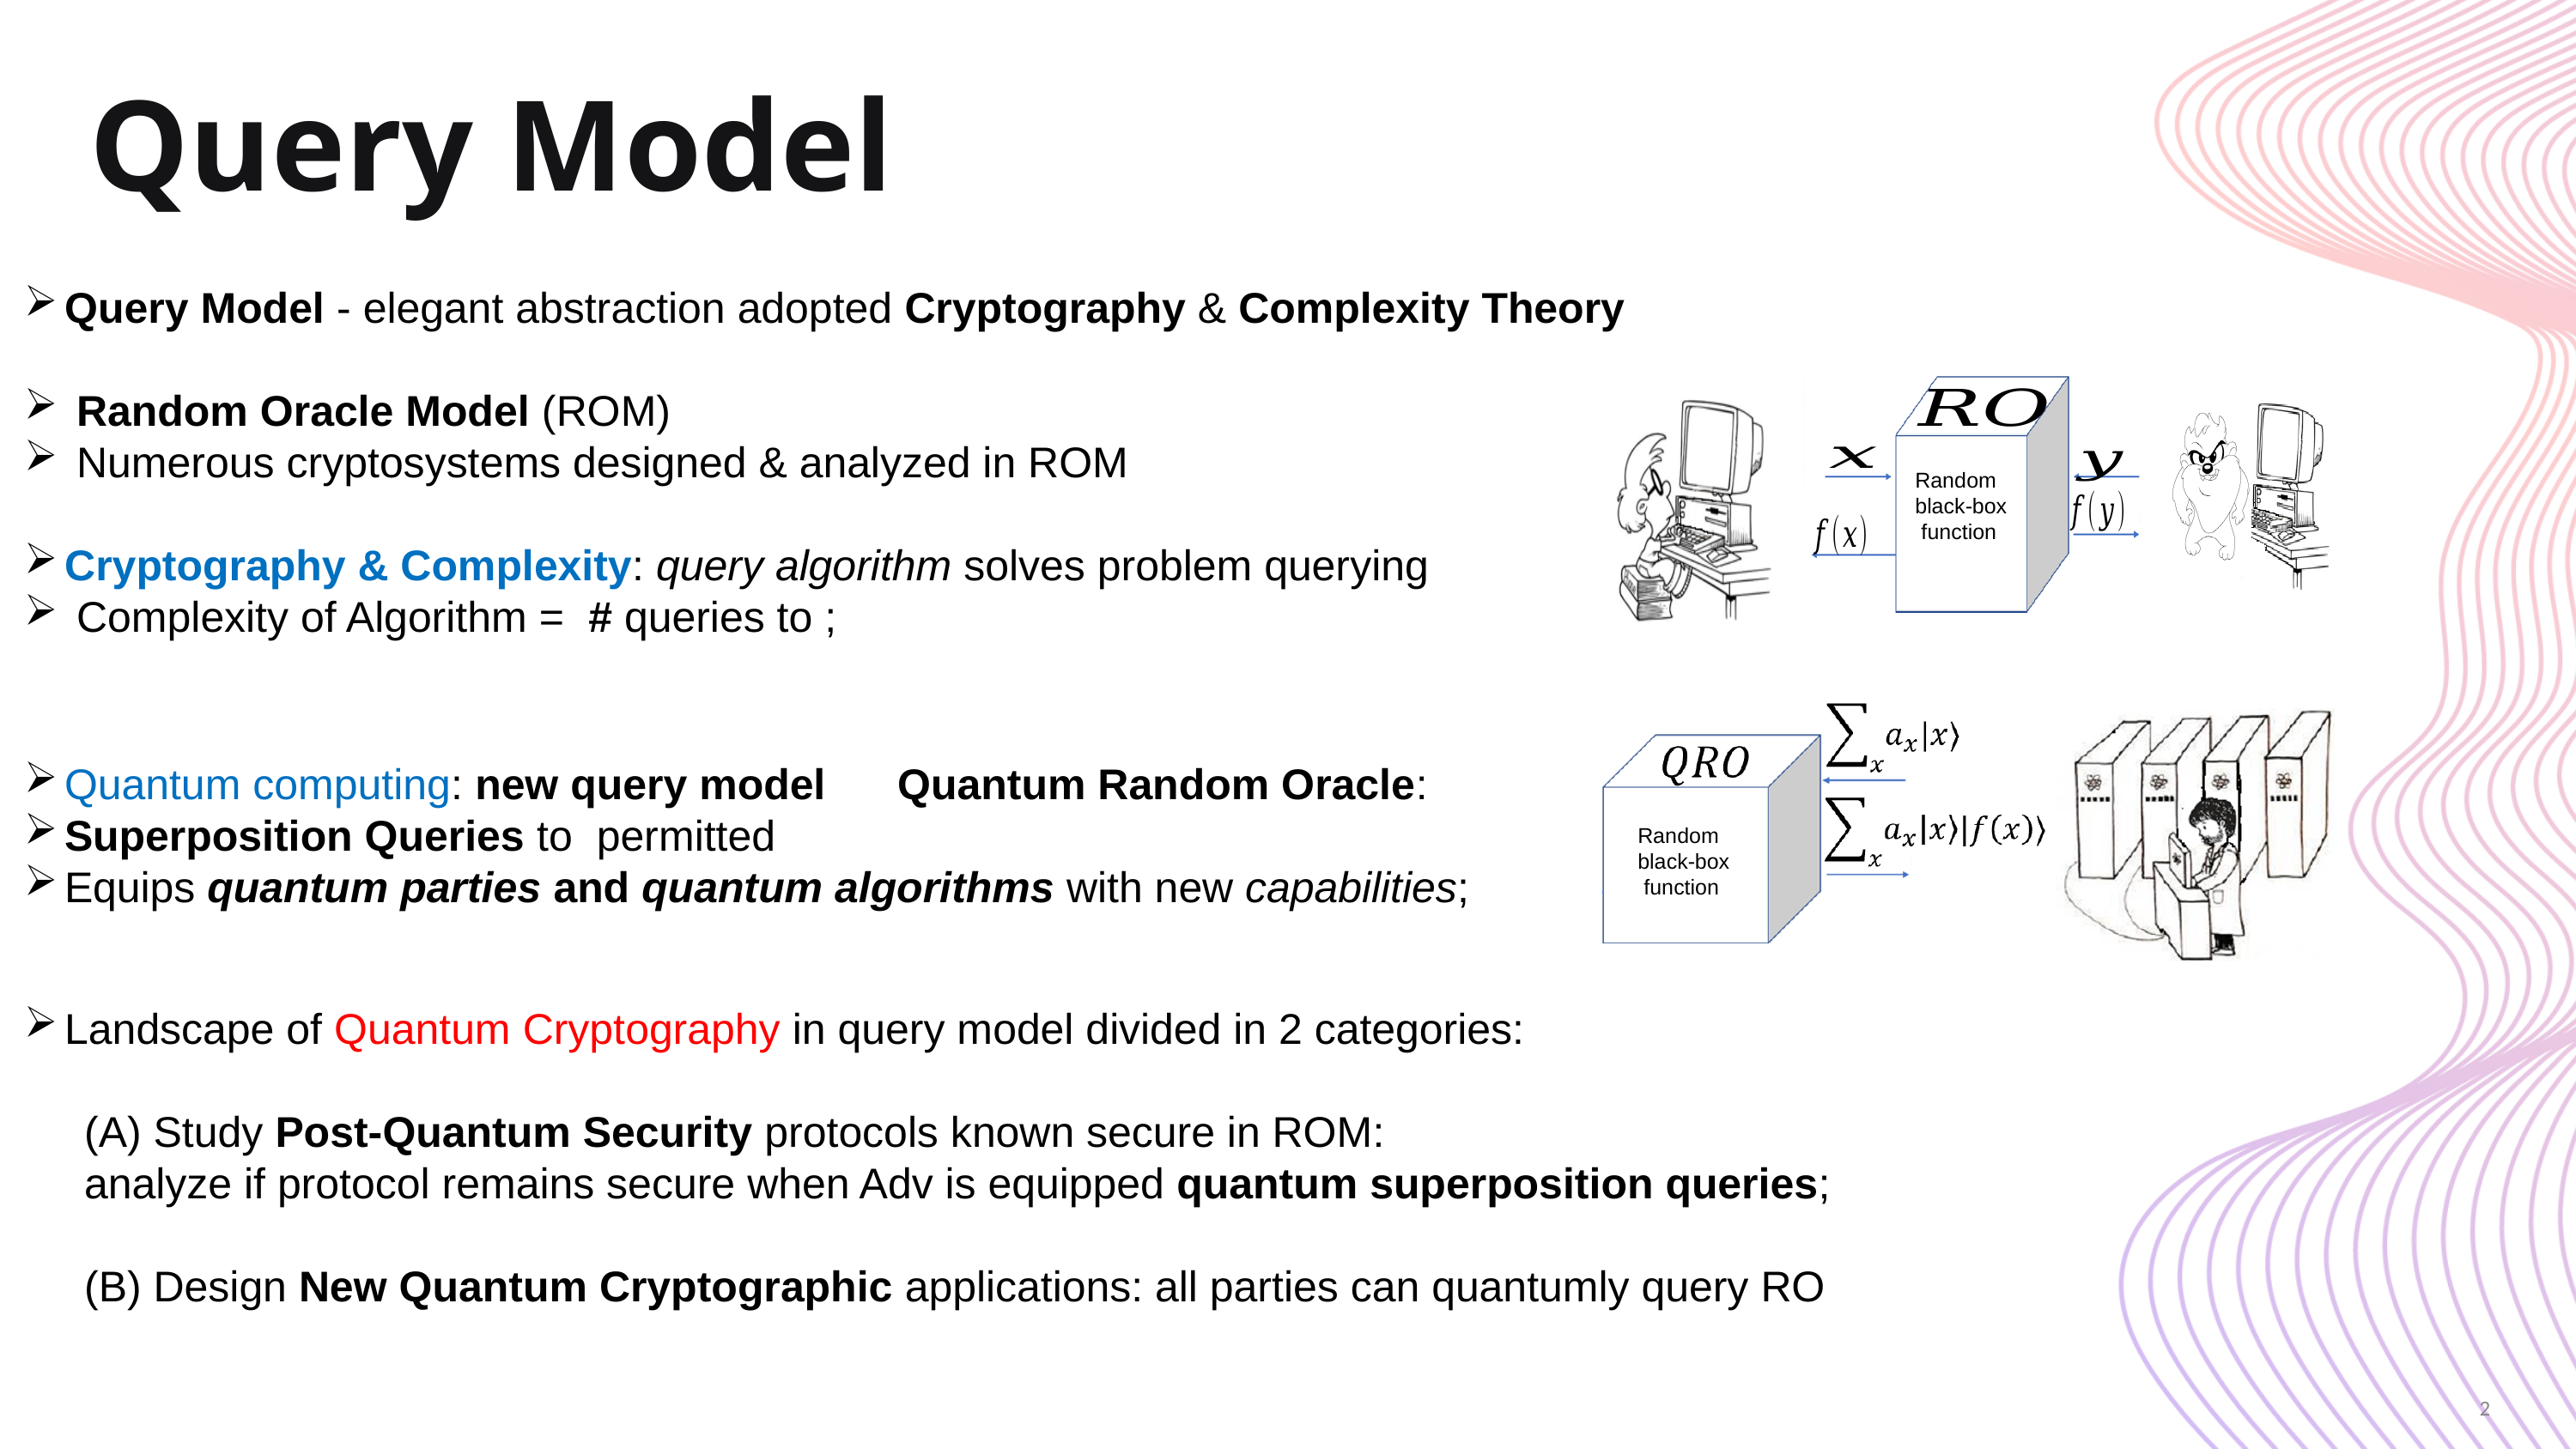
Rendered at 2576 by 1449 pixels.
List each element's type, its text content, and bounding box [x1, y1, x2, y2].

slide_number 2 [2202, 1381, 2504, 1434]
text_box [1596, 687, 2335, 961]
picture [0, 0, 2576, 1449]
text_box Query Model [89, 35, 959, 216]
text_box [1596, 375, 2335, 632]
